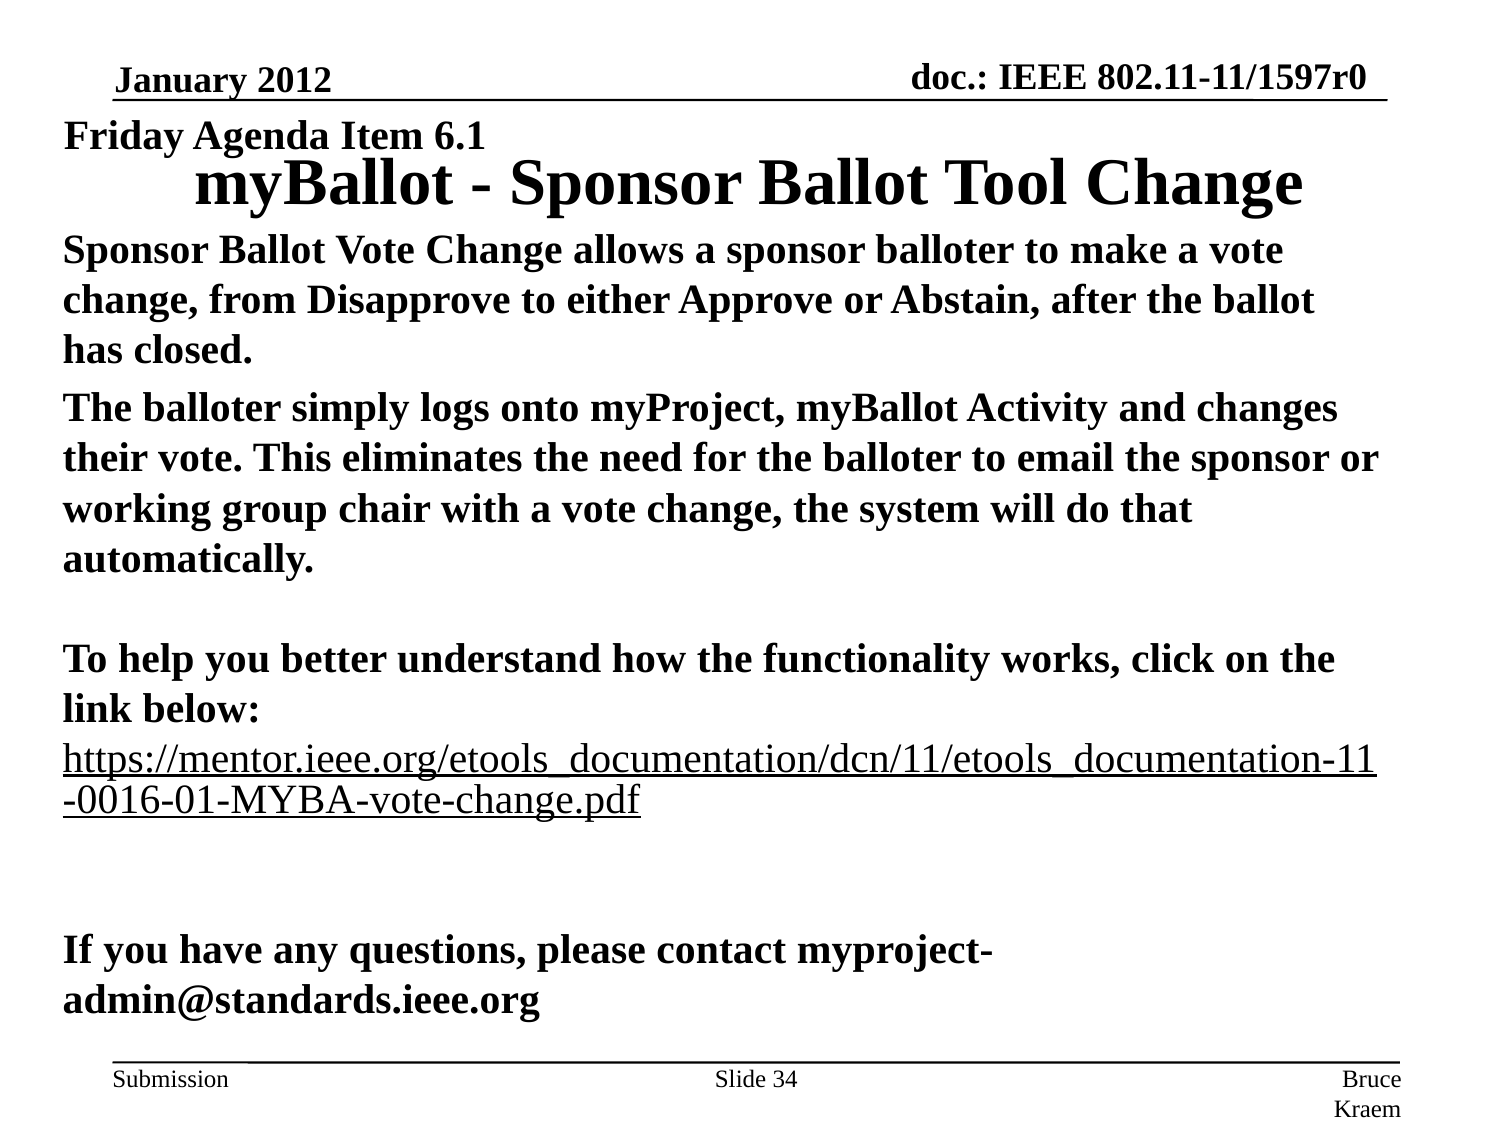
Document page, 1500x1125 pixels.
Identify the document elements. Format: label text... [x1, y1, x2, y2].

title myBallot - Sponsor Ballot Tool Change [112, 132, 1388, 214]
text_box Friday Agenda Item 6.1 [48, 100, 513, 165]
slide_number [114, 54, 366, 100]
slide_number Slide 34 [714, 1062, 798, 1093]
footer Bruce Kraemer, Marvell [1325, 1062, 1402, 1093]
list Sponsor Ballot Vote Change allows a sponsor balloter to make a vote change, from Disapprove to either Approve or Abstain, after the ballot has closed. The balloter simply logs onto myProject, myBallot Activity and changes their vote. This eliminates the need for the balloter to email the sponsor or working group chair with a vote change, the system will do that automatically. To help you better understand how the functionality works, click on the link below: https://mentor.ieee.org/etools_documentation/dcn/11/etools_documentation-11-0016-01-MYBA-vote-change.pdf If you have any questions, please contact myproject-admin@standards.ieee.org [47, 214, 1398, 1027]
